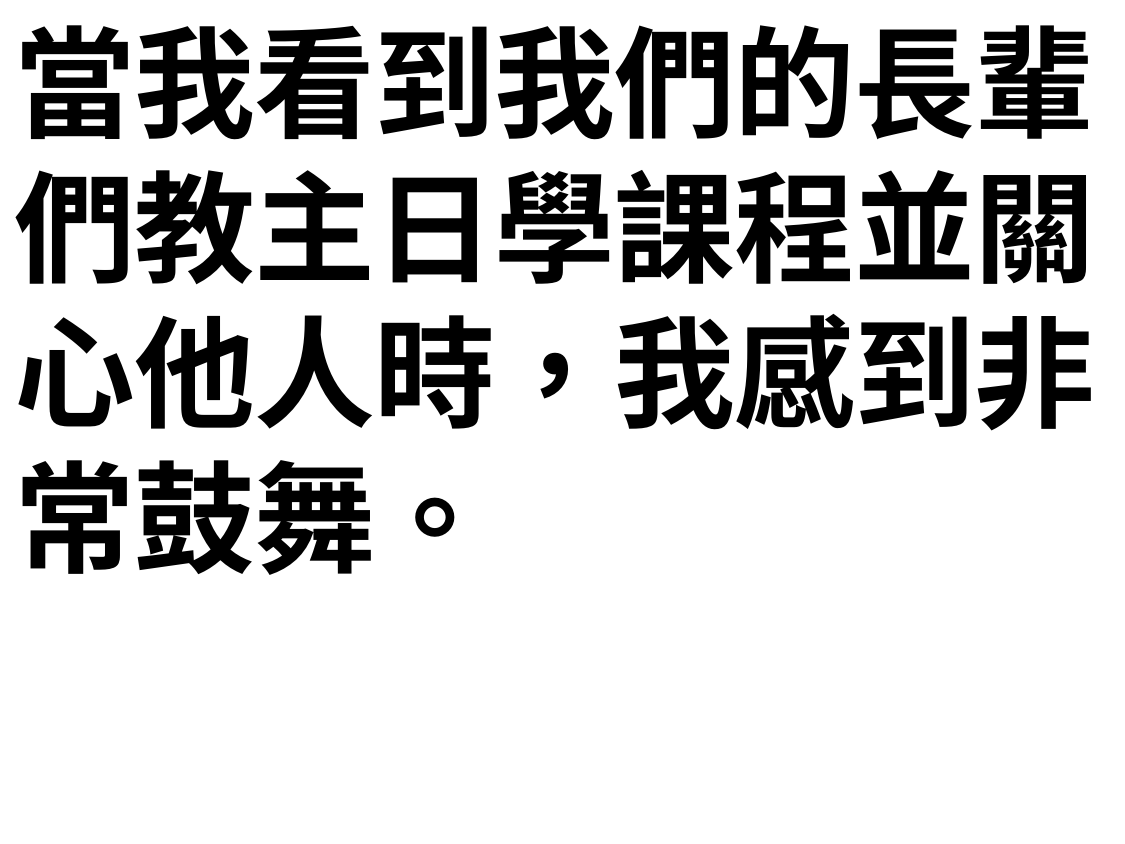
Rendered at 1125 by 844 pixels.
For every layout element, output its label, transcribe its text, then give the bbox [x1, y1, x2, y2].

text_box 當我看到我們的長輩們教主日學課程並關心他人時，我感到非常鼓舞。 [0, 0, 1125, 595]
